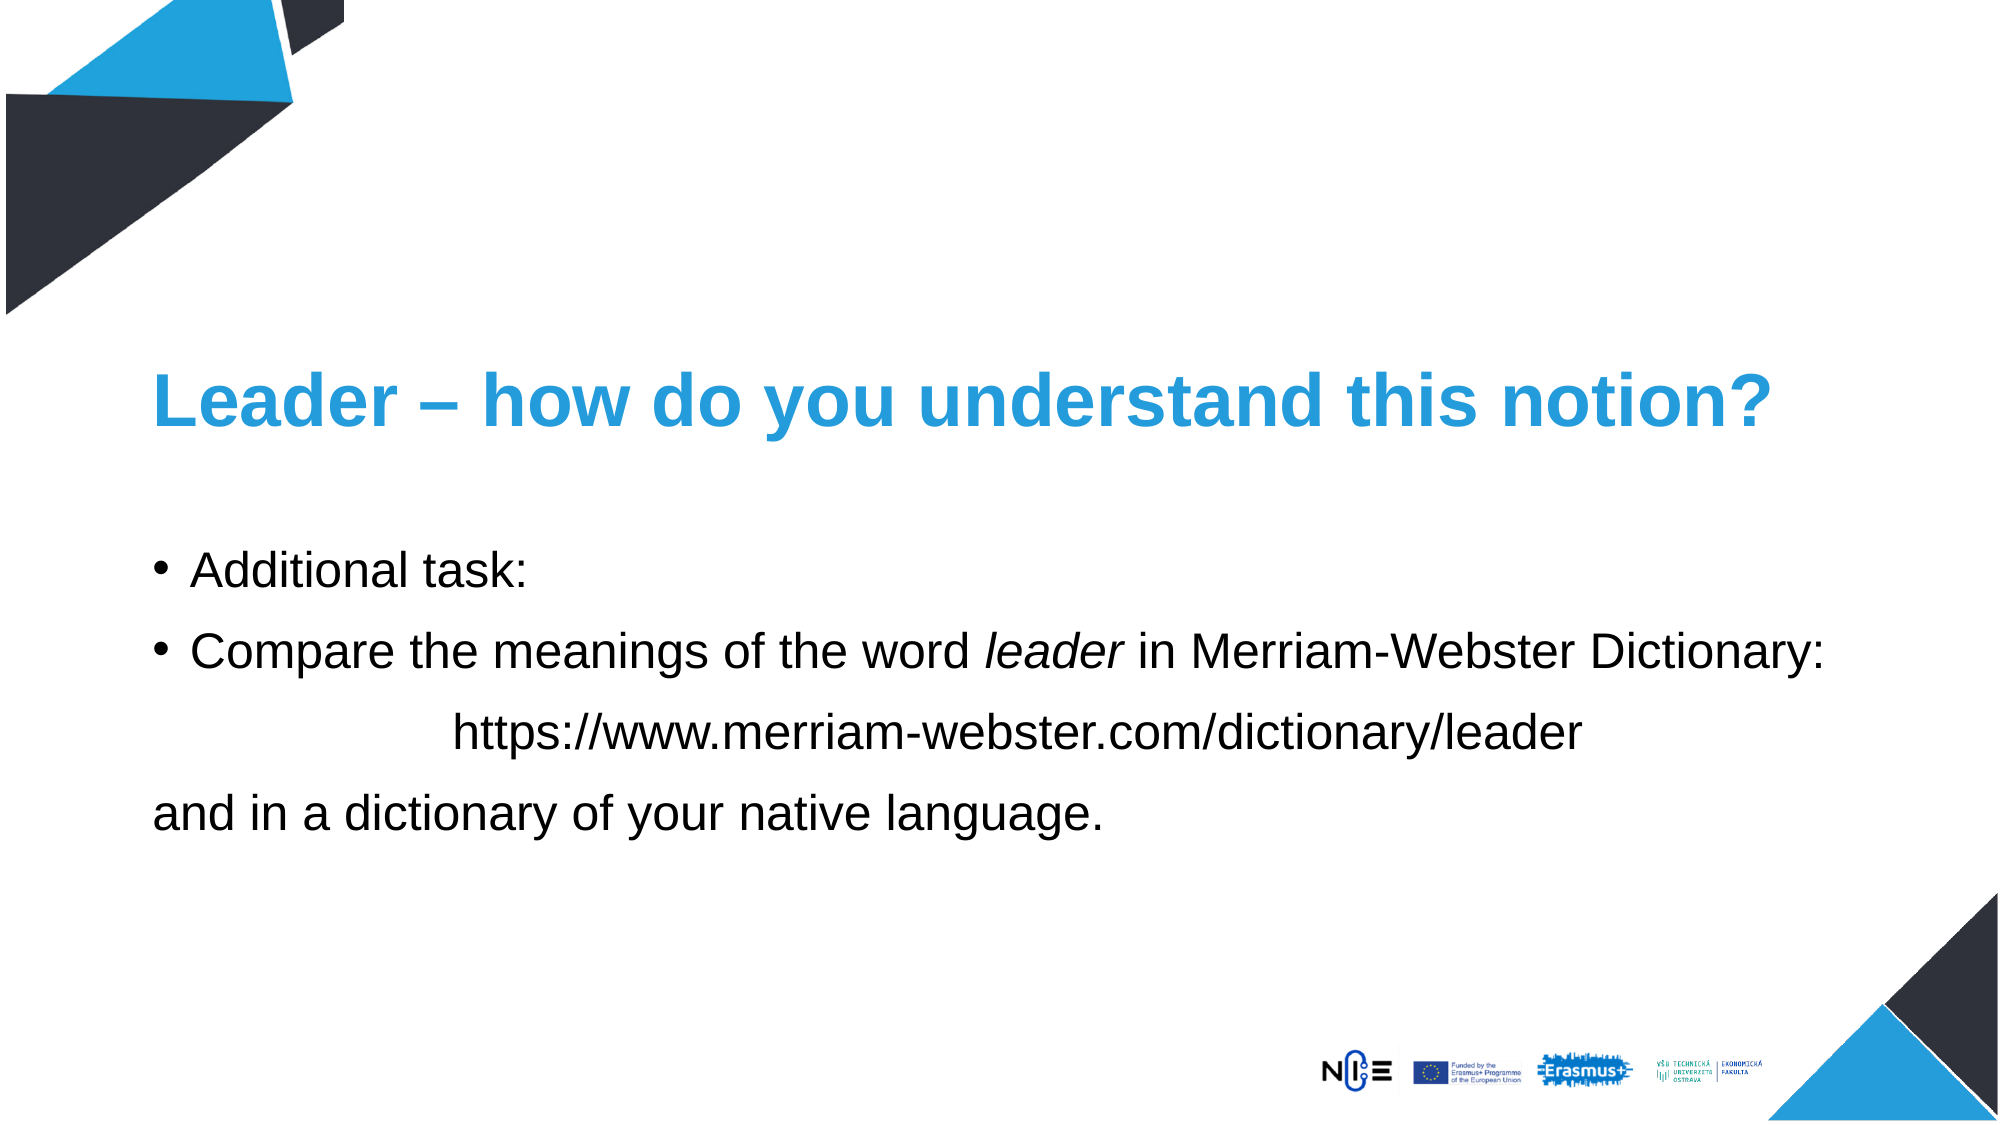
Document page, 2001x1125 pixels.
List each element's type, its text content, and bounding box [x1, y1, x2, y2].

list Additional task: Compare the meanings of the word leader in Merriam-Webster Dictionary: https://www.merriam-webster.com/dictionary/leader and in a dictionary of your native language. [137, 449, 1863, 1072]
title Leader – how do you understand this notion? [137, 257, 1863, 449]
picture [1308, 888, 2000, 1125]
picture [6, 0, 344, 318]
